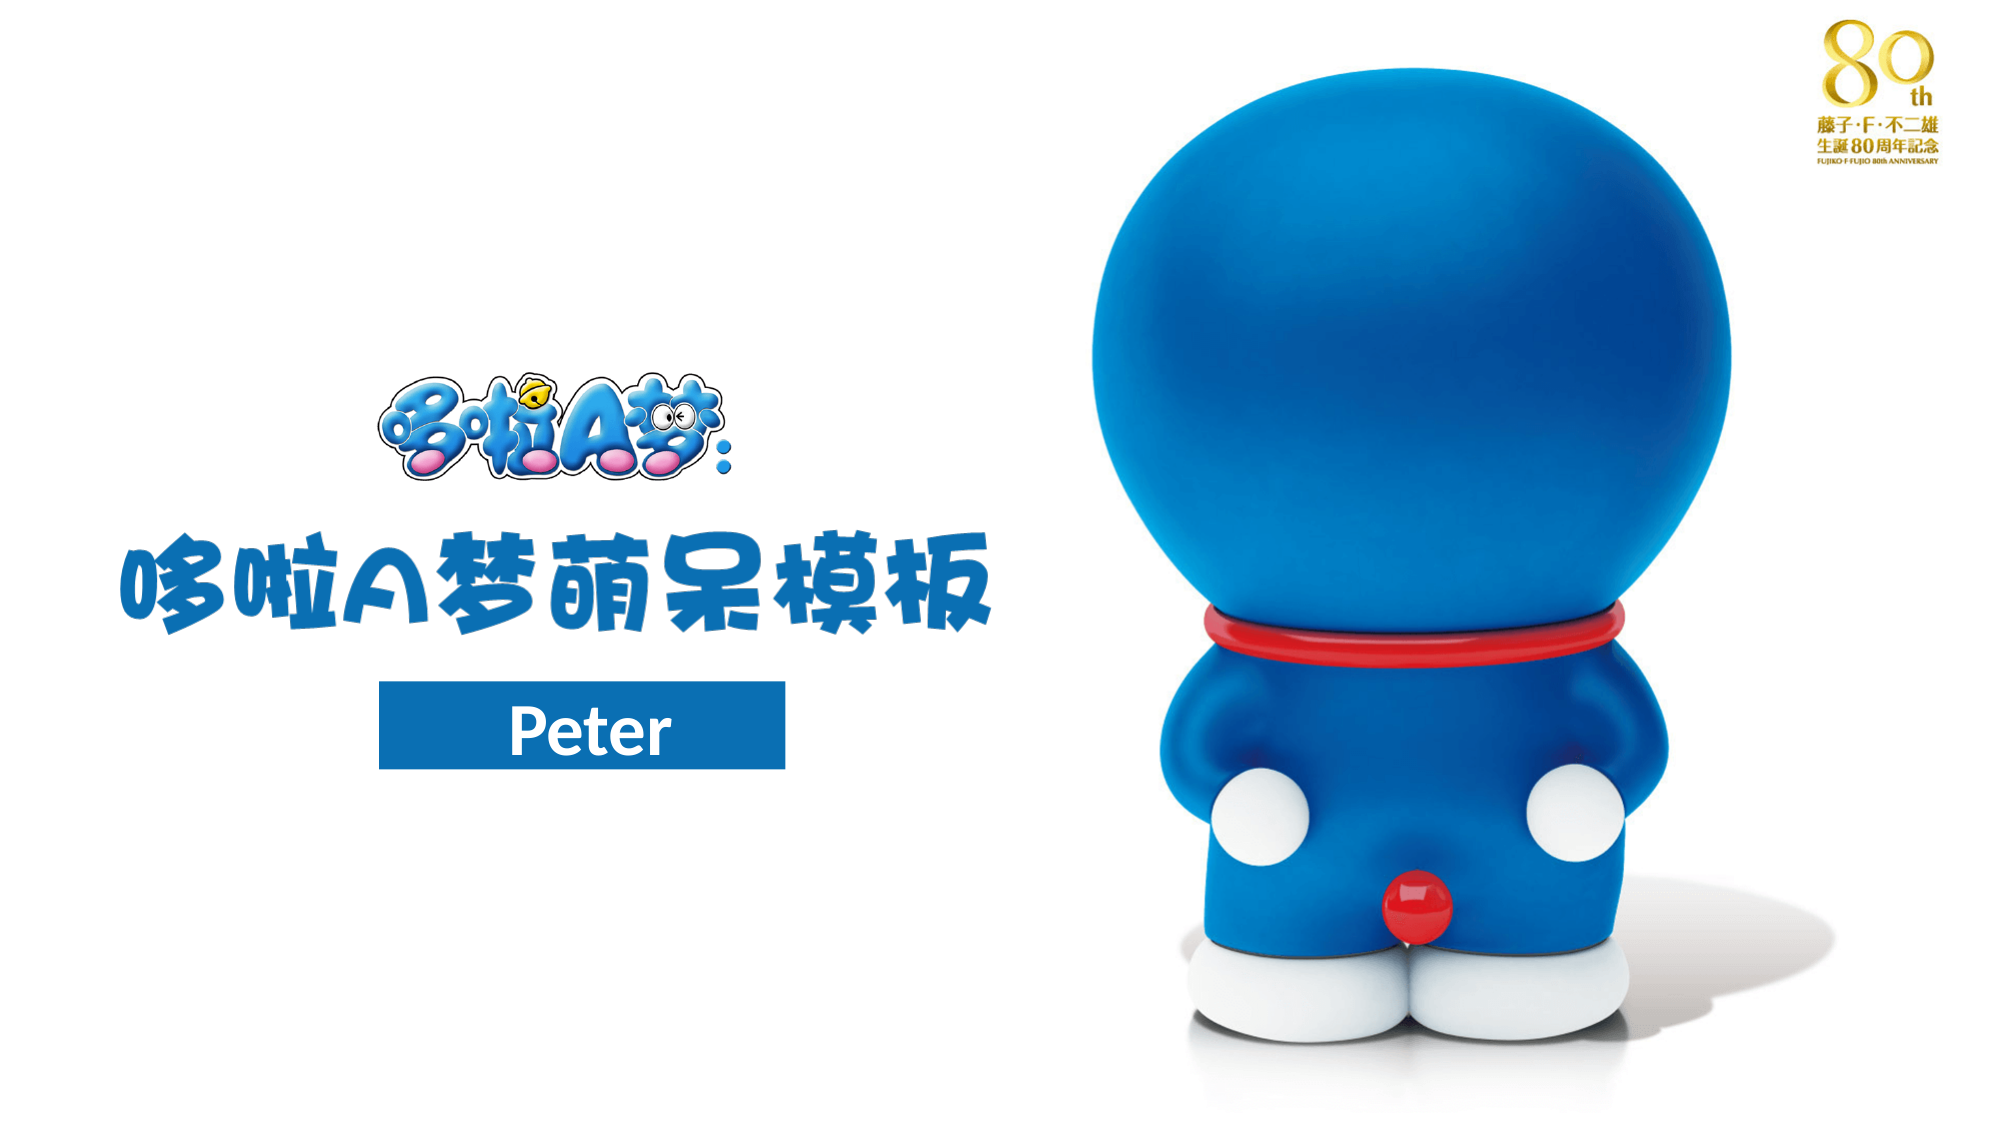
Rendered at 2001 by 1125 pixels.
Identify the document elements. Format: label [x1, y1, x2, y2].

text_box [108, 355, 1001, 770]
picture [0, 0, 2000, 1125]
